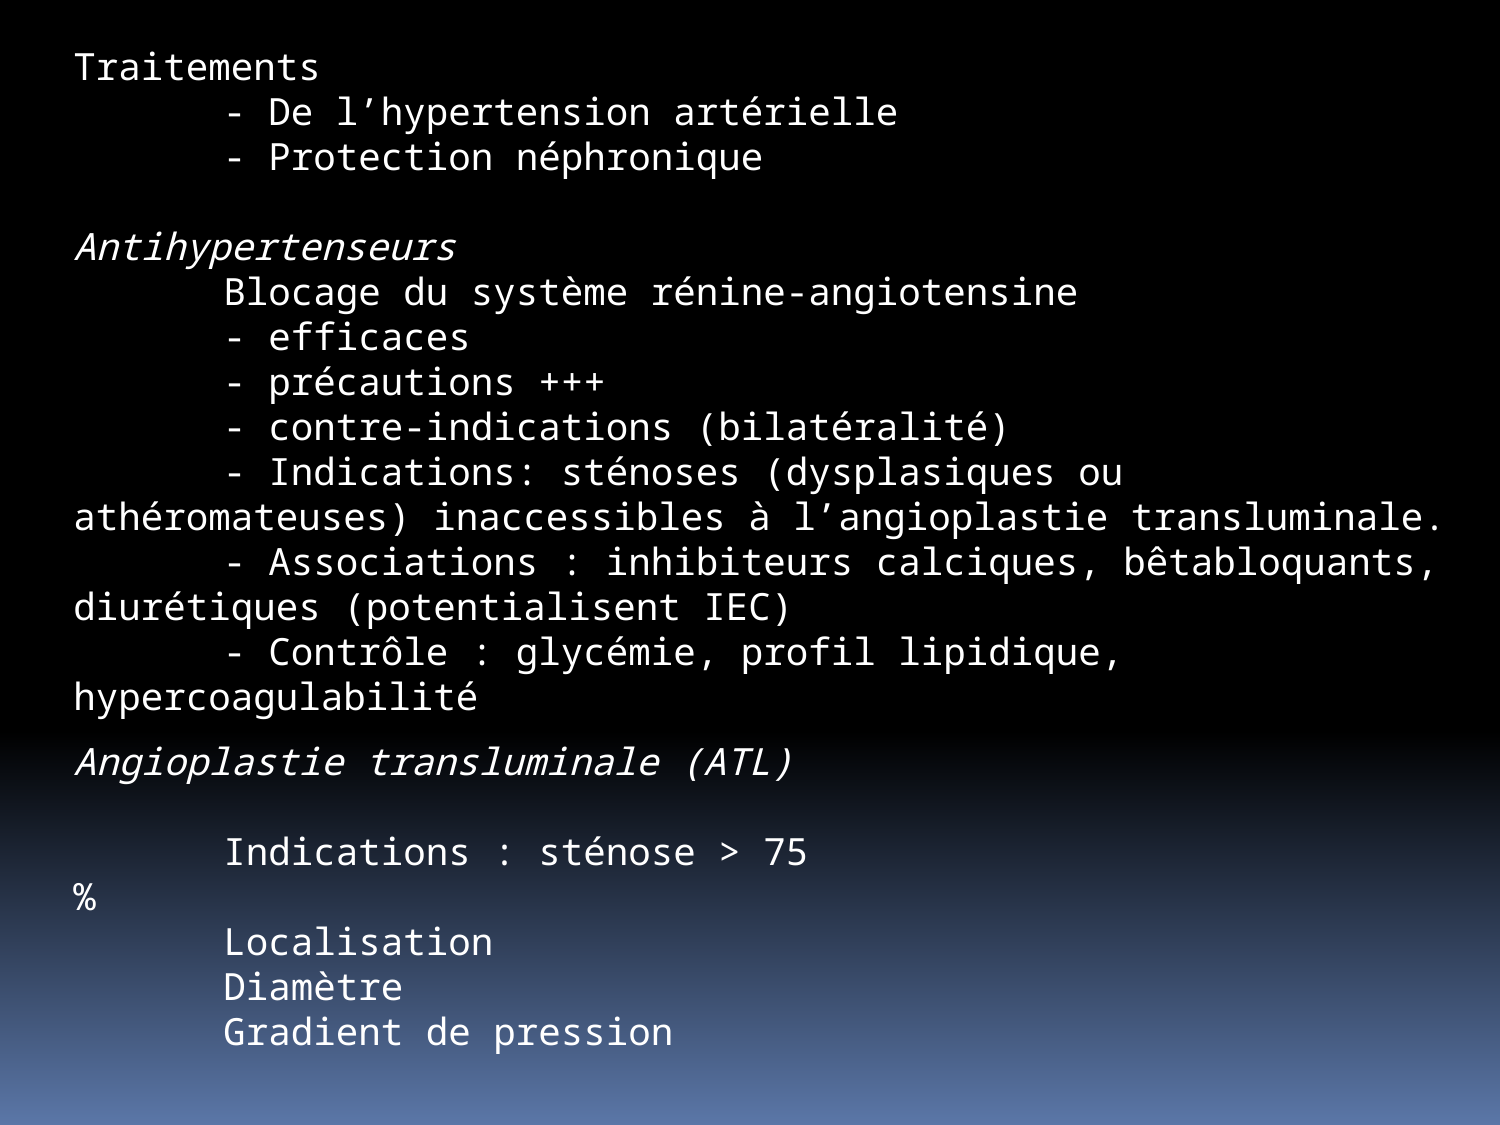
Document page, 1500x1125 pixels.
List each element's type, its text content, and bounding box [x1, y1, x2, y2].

text_box Angioplastie transluminale (ATL) Indications : sténose > 75 % Localisation Diamètre Gradient de pression [58, 730, 856, 1060]
text_box Traitements - De l’hypertension artérielle - Protection néphronique Antihypertenseurs Blocage du système rénine-angiotensine - efficaces - précautions +++ - contre-indications (bilatéralité) - Indications: sténoses (dysplasiques ou athéromateuses) inaccessibles à l’angioplastie transluminale. - Associations : inhibiteurs calciques, bêtabloquants, diurétiques (potentialisent IEC) - Contrôle : glycémie, profil lipidique, hypercoagulabilité [58, 35, 1465, 725]
